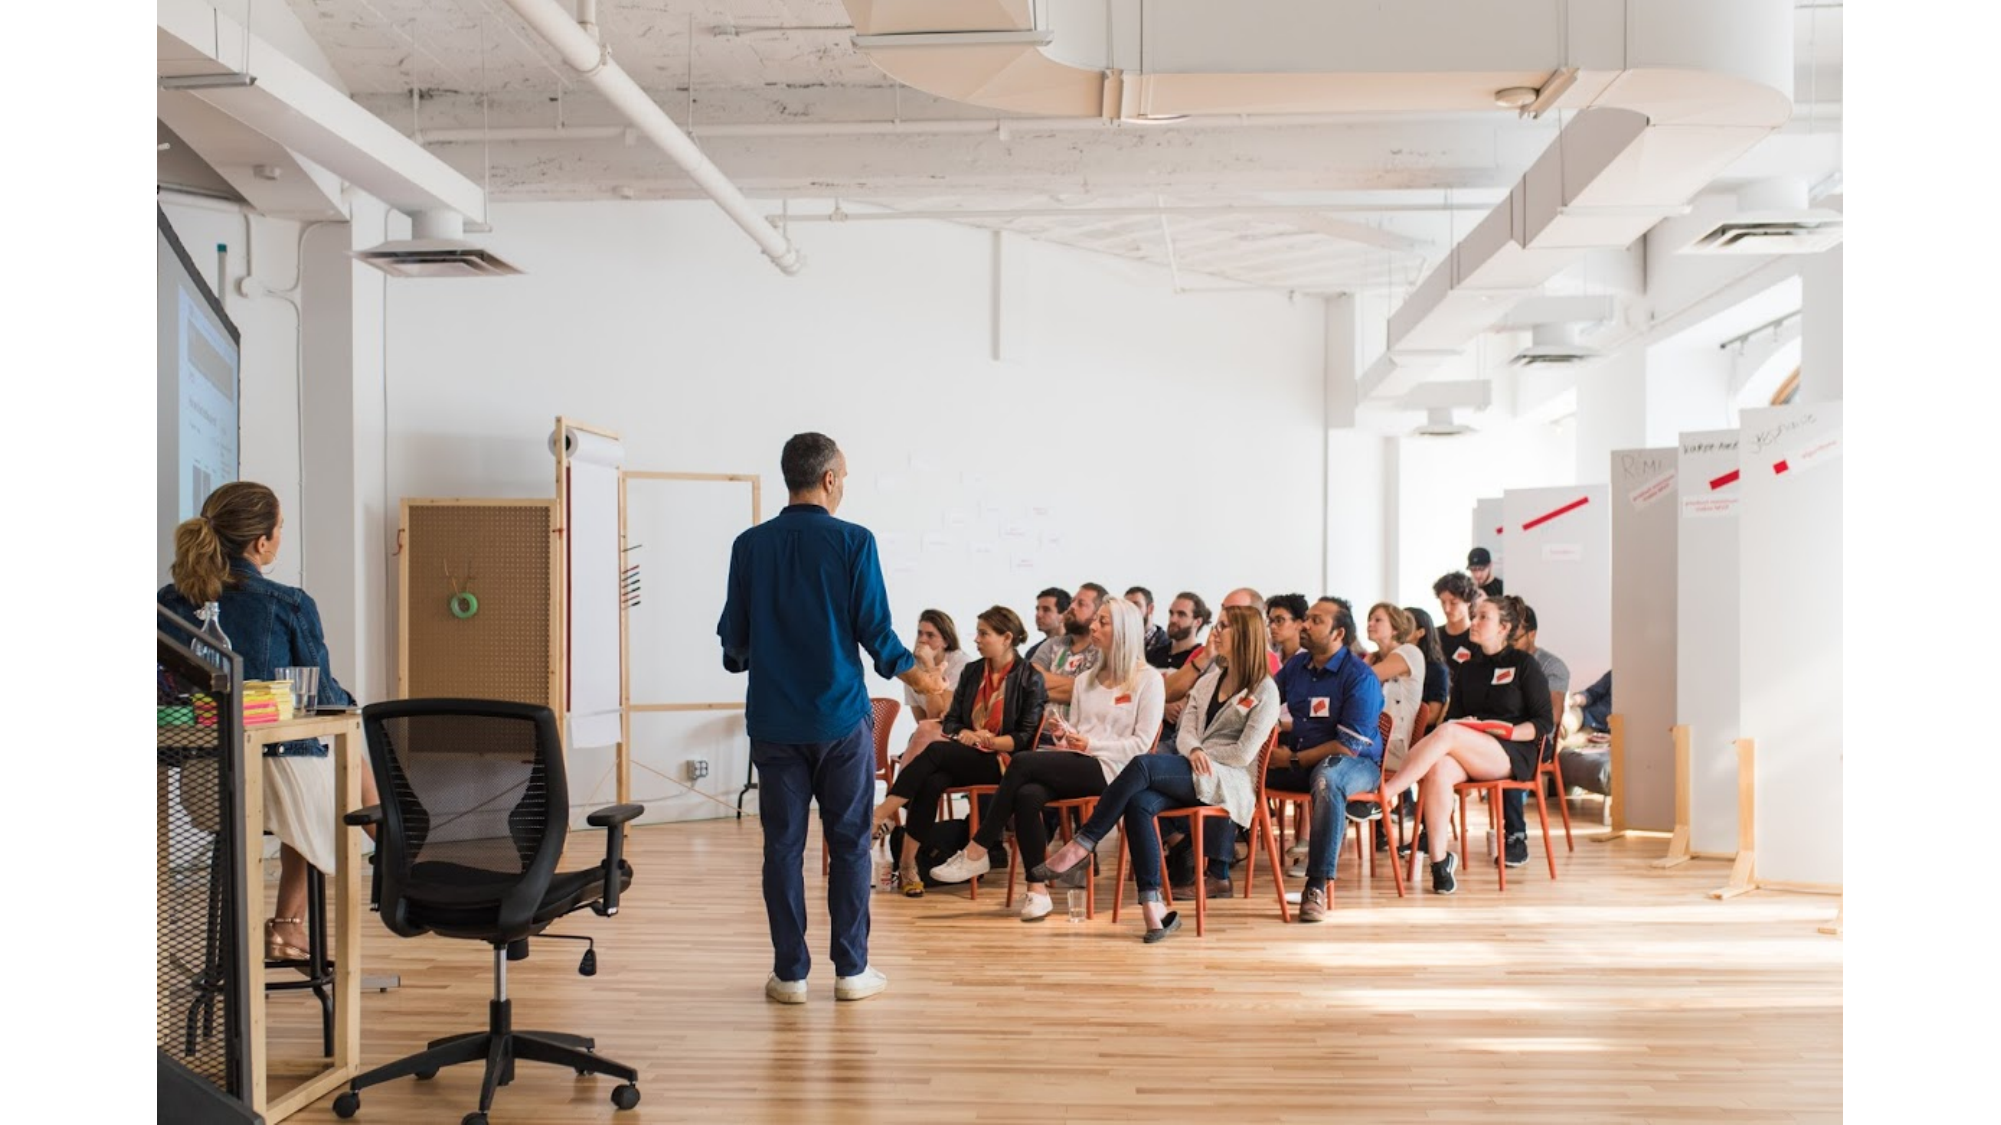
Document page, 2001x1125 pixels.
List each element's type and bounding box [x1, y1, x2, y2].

picture [157, 0, 1843, 1125]
